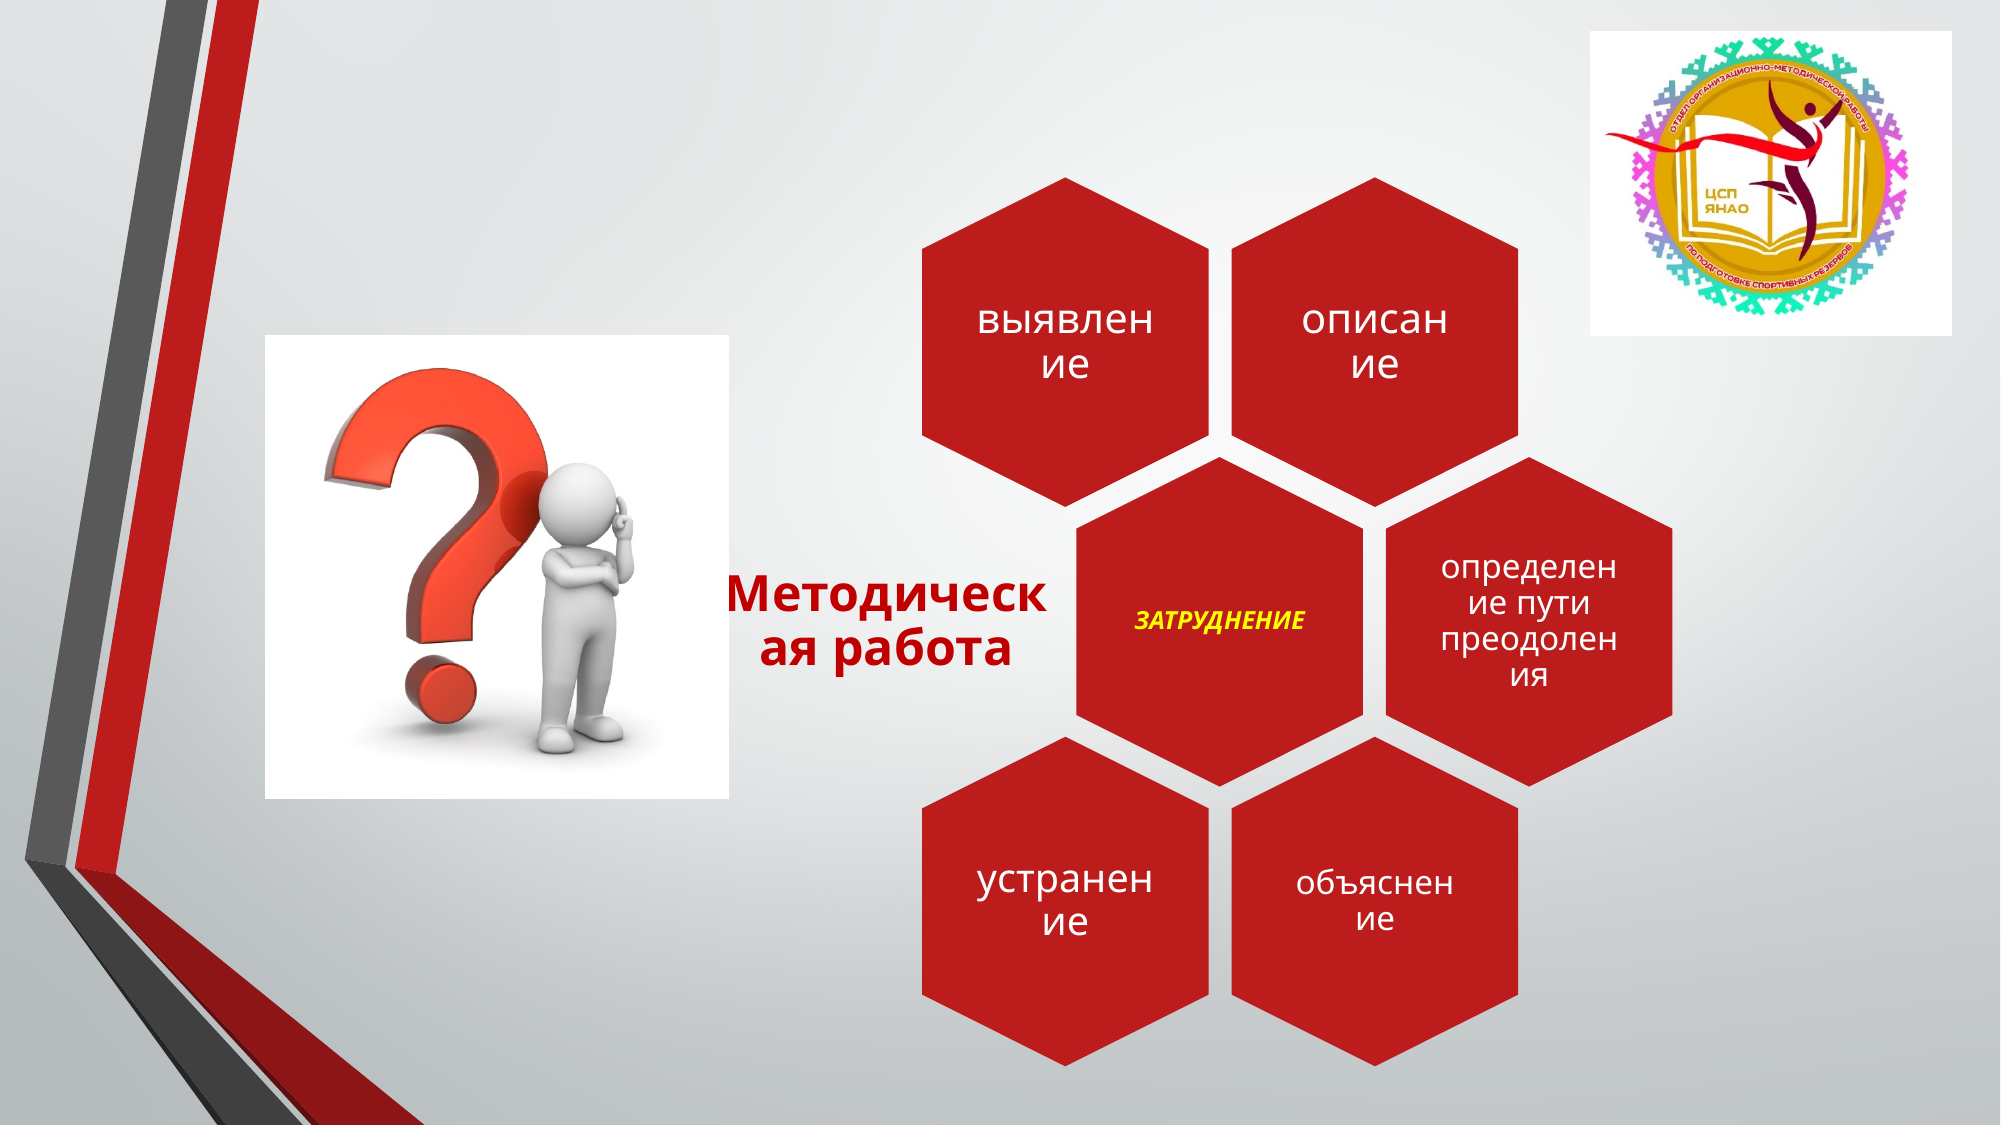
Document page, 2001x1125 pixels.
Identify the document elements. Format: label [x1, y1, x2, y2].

picture [265, 335, 729, 799]
text_box [634, 177, 1969, 1067]
picture [1589, 31, 1953, 177]
